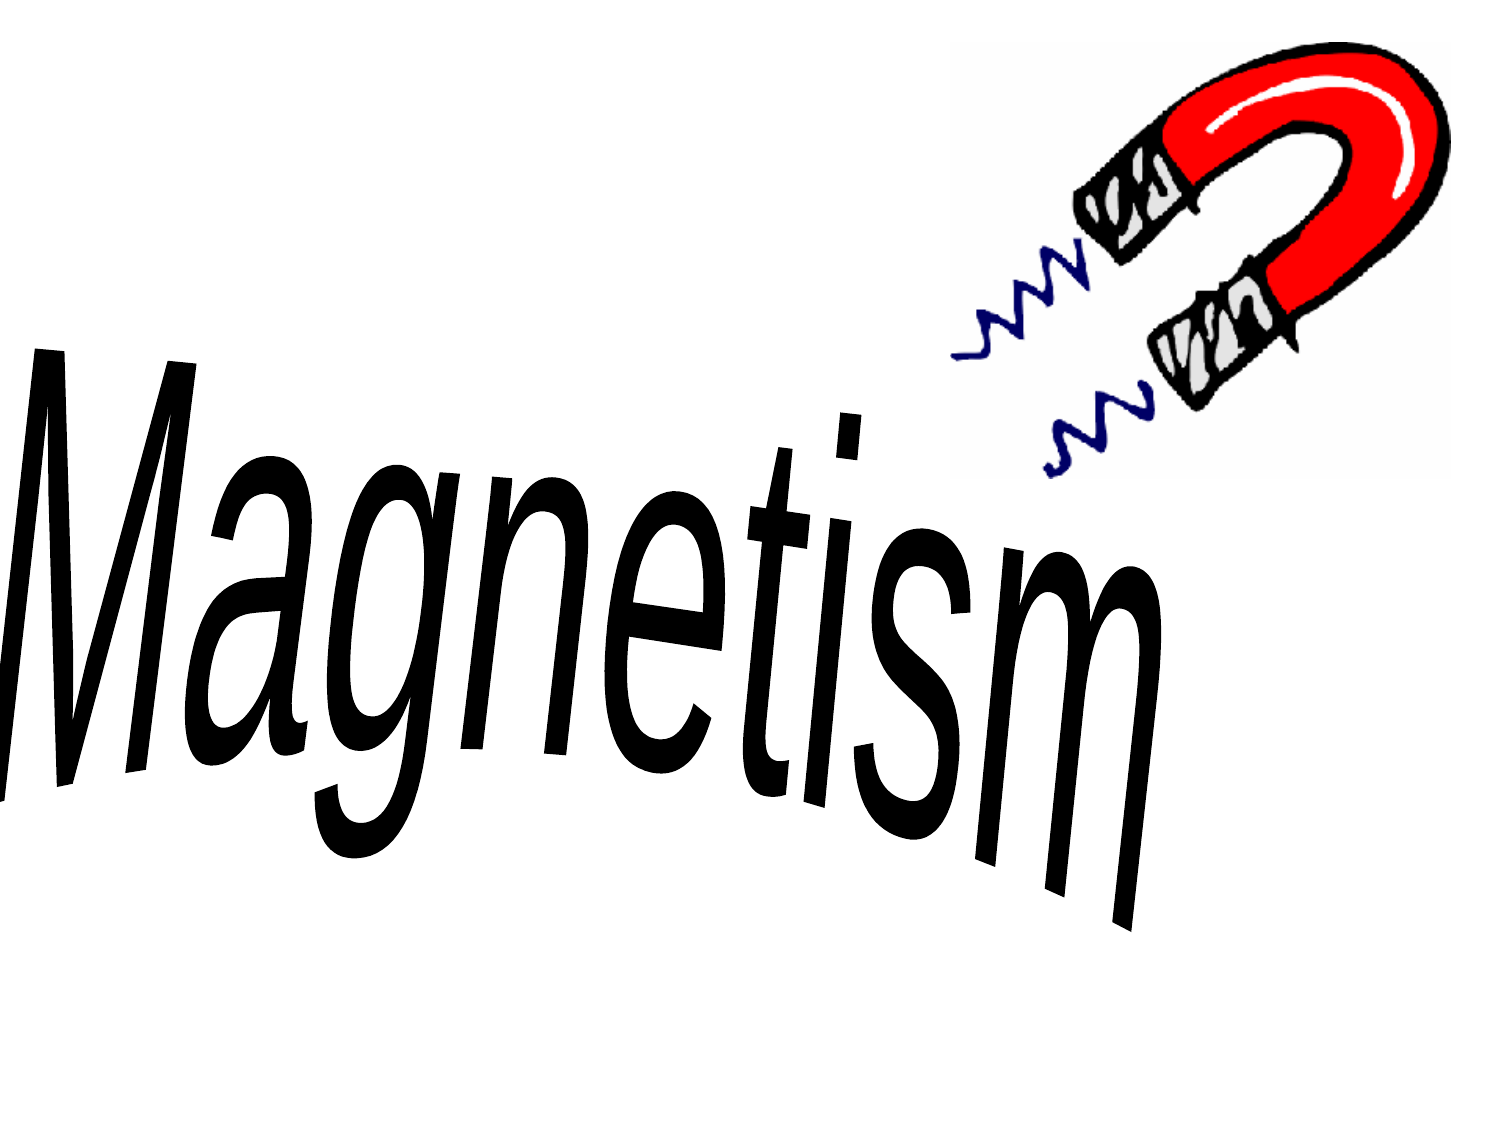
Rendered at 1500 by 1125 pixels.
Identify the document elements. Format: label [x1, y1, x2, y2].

picture [950, 42, 1452, 479]
